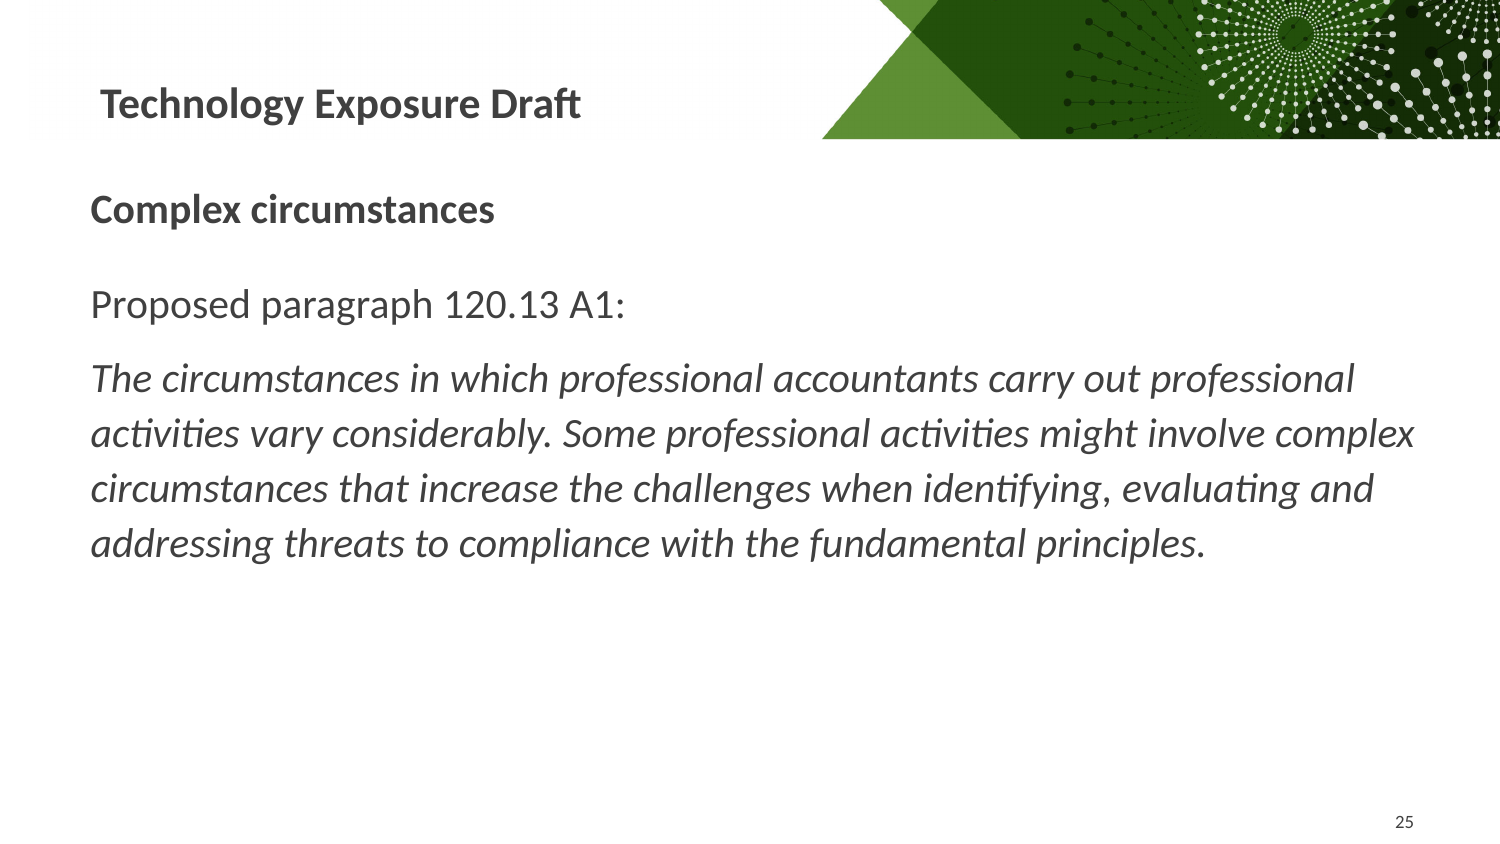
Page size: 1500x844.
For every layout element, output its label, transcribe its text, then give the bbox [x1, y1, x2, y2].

picture [29, 0, 1500, 140]
list Technology Exposure Draft [85, 67, 781, 147]
list Complex circumstances Proposed paragraph 120.13 A1: The circumstances in which professional accountants carry out professional activities vary considerably. Some professional activities might involve complex circumstances that increase the challenges when identifying, evaluating and addressing threats to compliance with the fundamental principles. [75, 168, 1462, 753]
slide_number 25 [1091, 798, 1430, 844]
